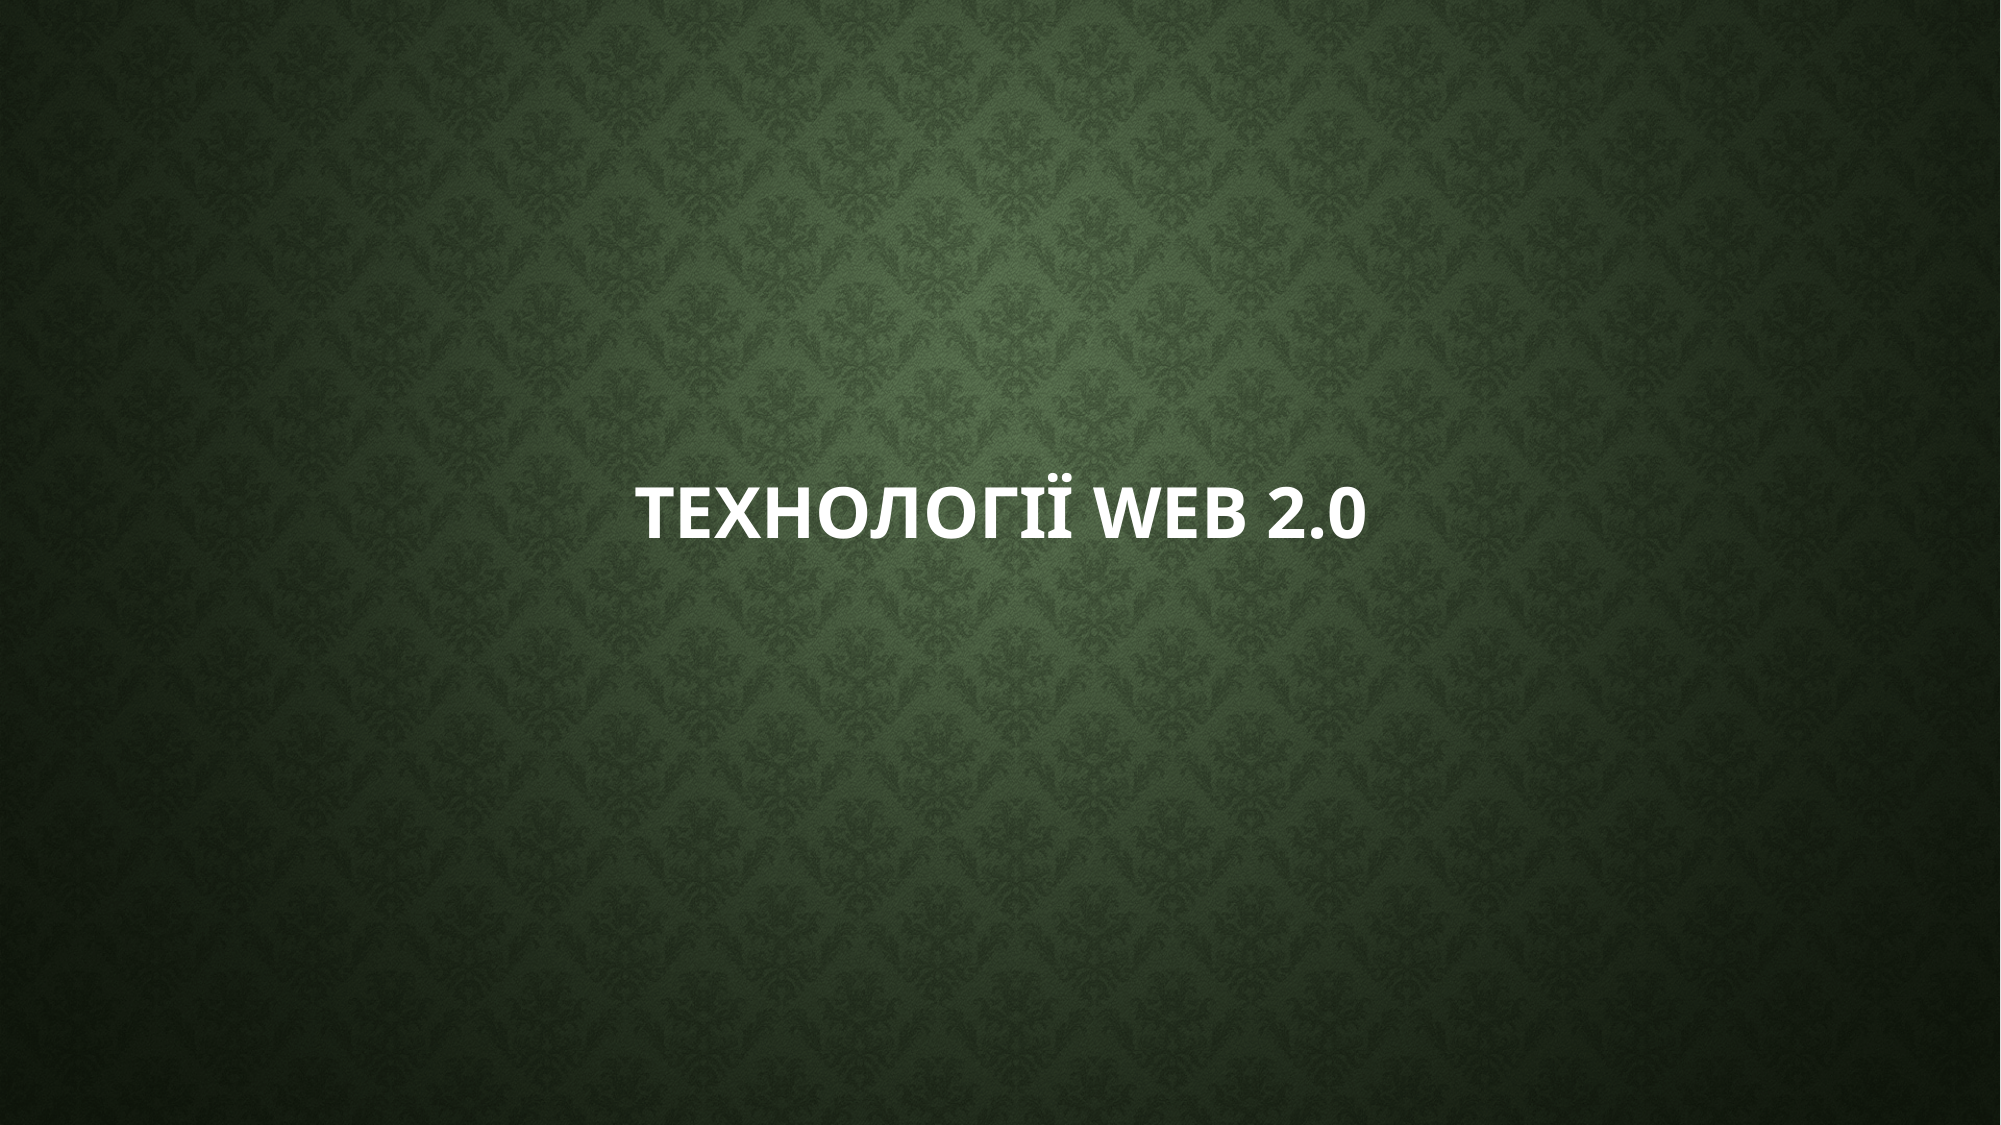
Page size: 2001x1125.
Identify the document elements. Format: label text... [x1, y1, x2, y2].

title Технології Web 2.0 [152, 406, 1851, 625]
